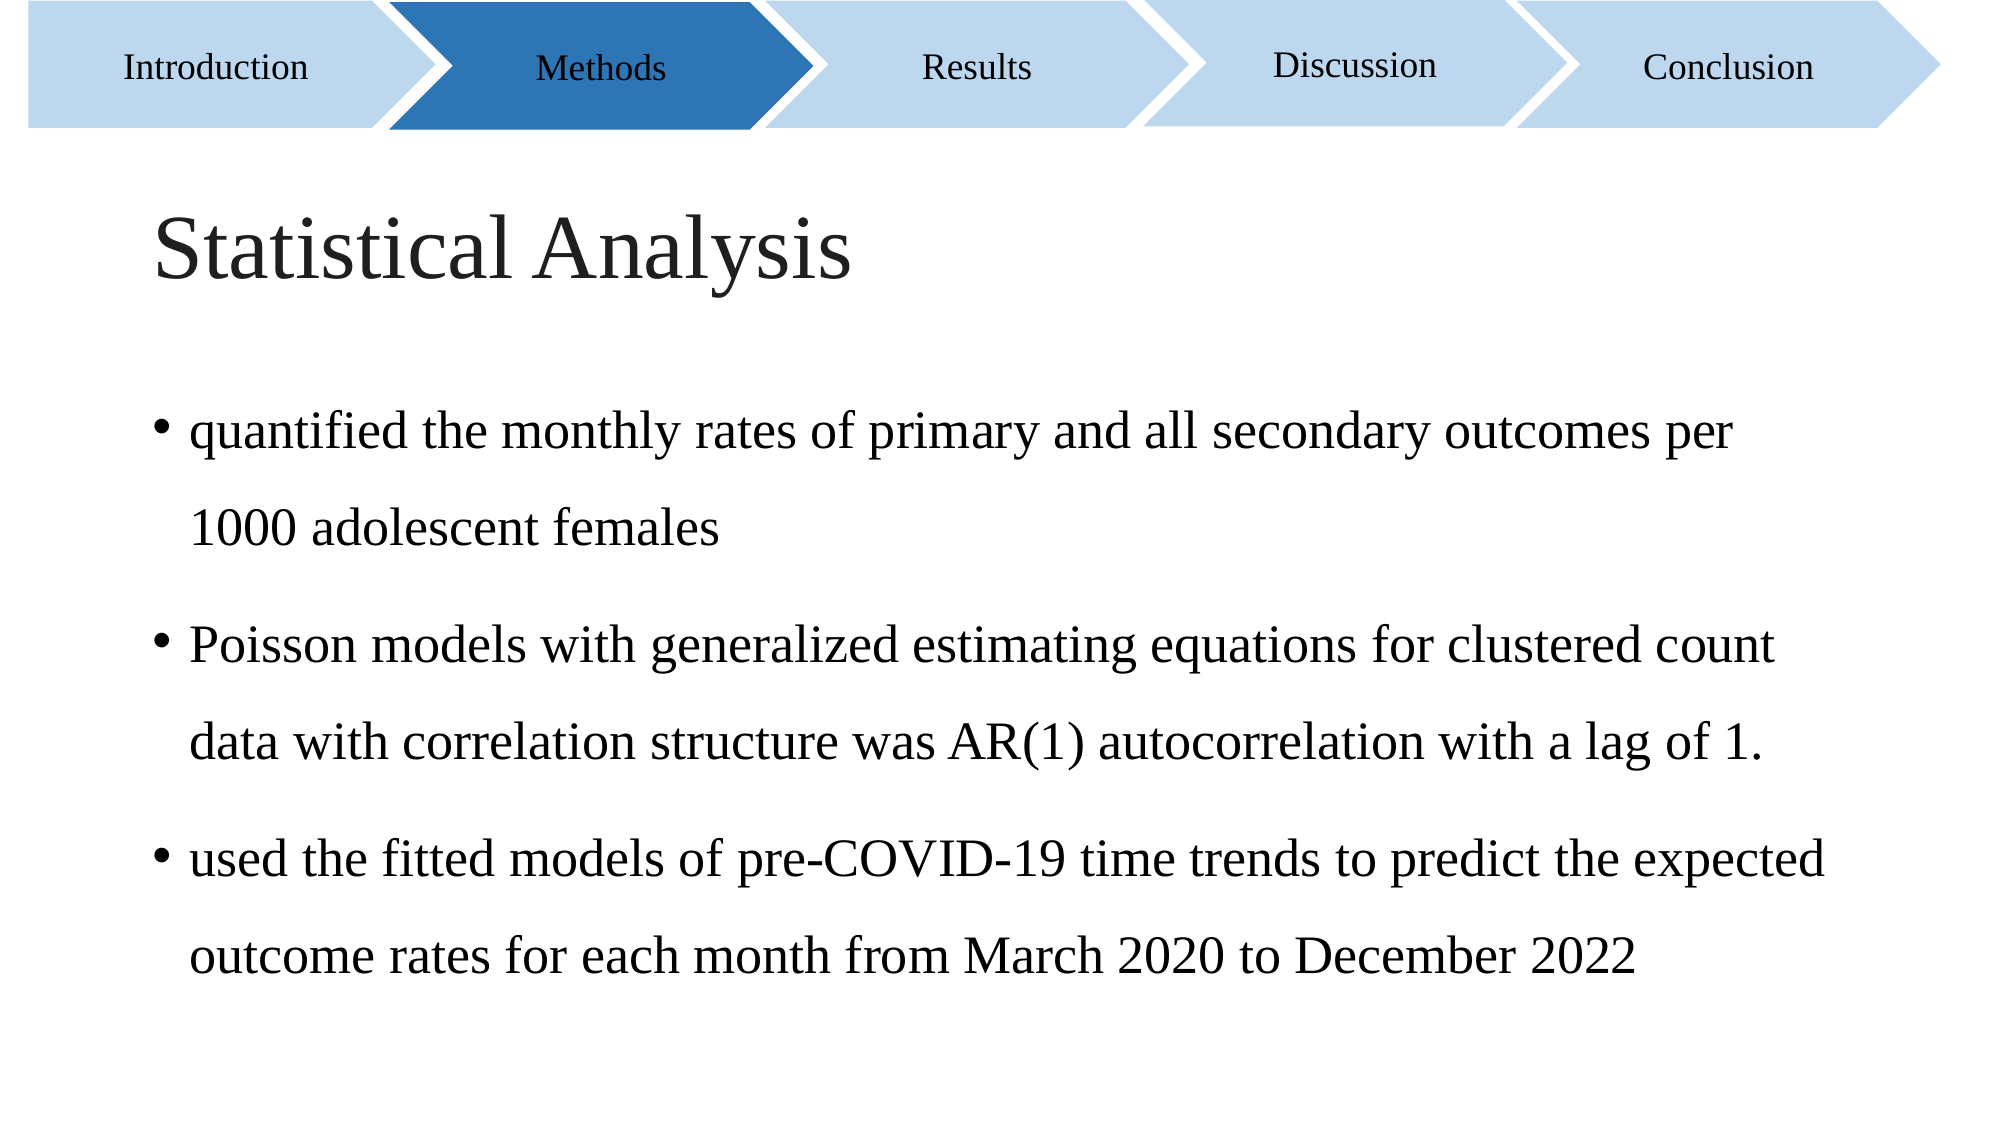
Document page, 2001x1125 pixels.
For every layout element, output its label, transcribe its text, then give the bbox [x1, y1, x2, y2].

title Statistical Analysis [137, 139, 1863, 354]
text_box Methods [386, 1, 815, 131]
text_box Introduction [27, 0, 437, 130]
text_box Discussion [1140, 0, 1569, 128]
text_box Results [762, 0, 1191, 130]
text_box Conclusion [1514, 0, 1943, 130]
list quantified the monthly rates of primary and all secondary outcomes per 1000 adolescent females Poisson models with generalized estimating equations for clustered count data with correlation structure was AR(1) autocorrelation with a lag of 1. used the fitted models of pre-COVID-19 time trends to predict the expected outcome rates for each month from March 2020 to December 2022 [137, 354, 1863, 1068]
